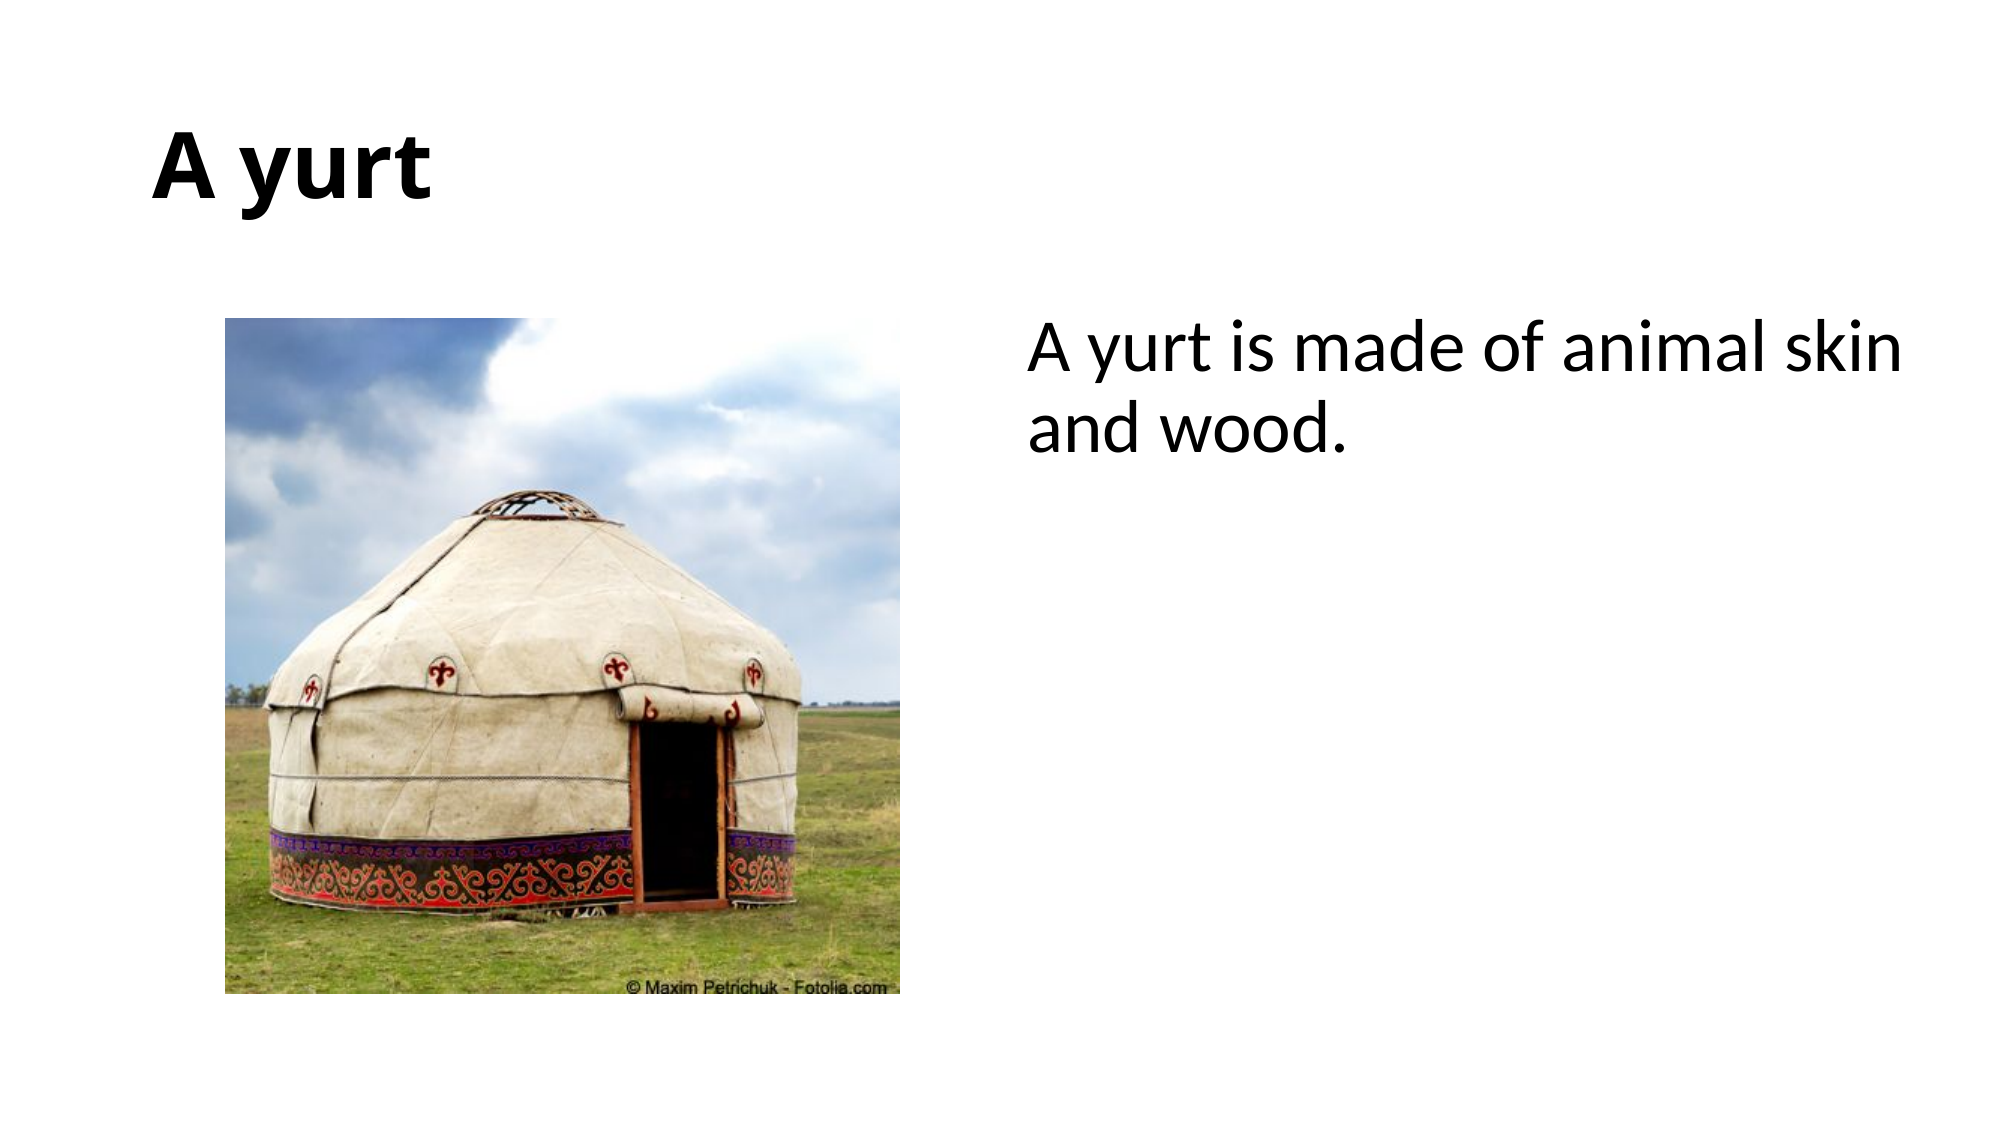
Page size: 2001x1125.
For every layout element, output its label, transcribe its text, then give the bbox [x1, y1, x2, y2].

title A yurt [137, 59, 1863, 278]
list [224, 318, 900, 994]
list A yurt is made of animal skin and wood. [1012, 299, 1969, 1014]
